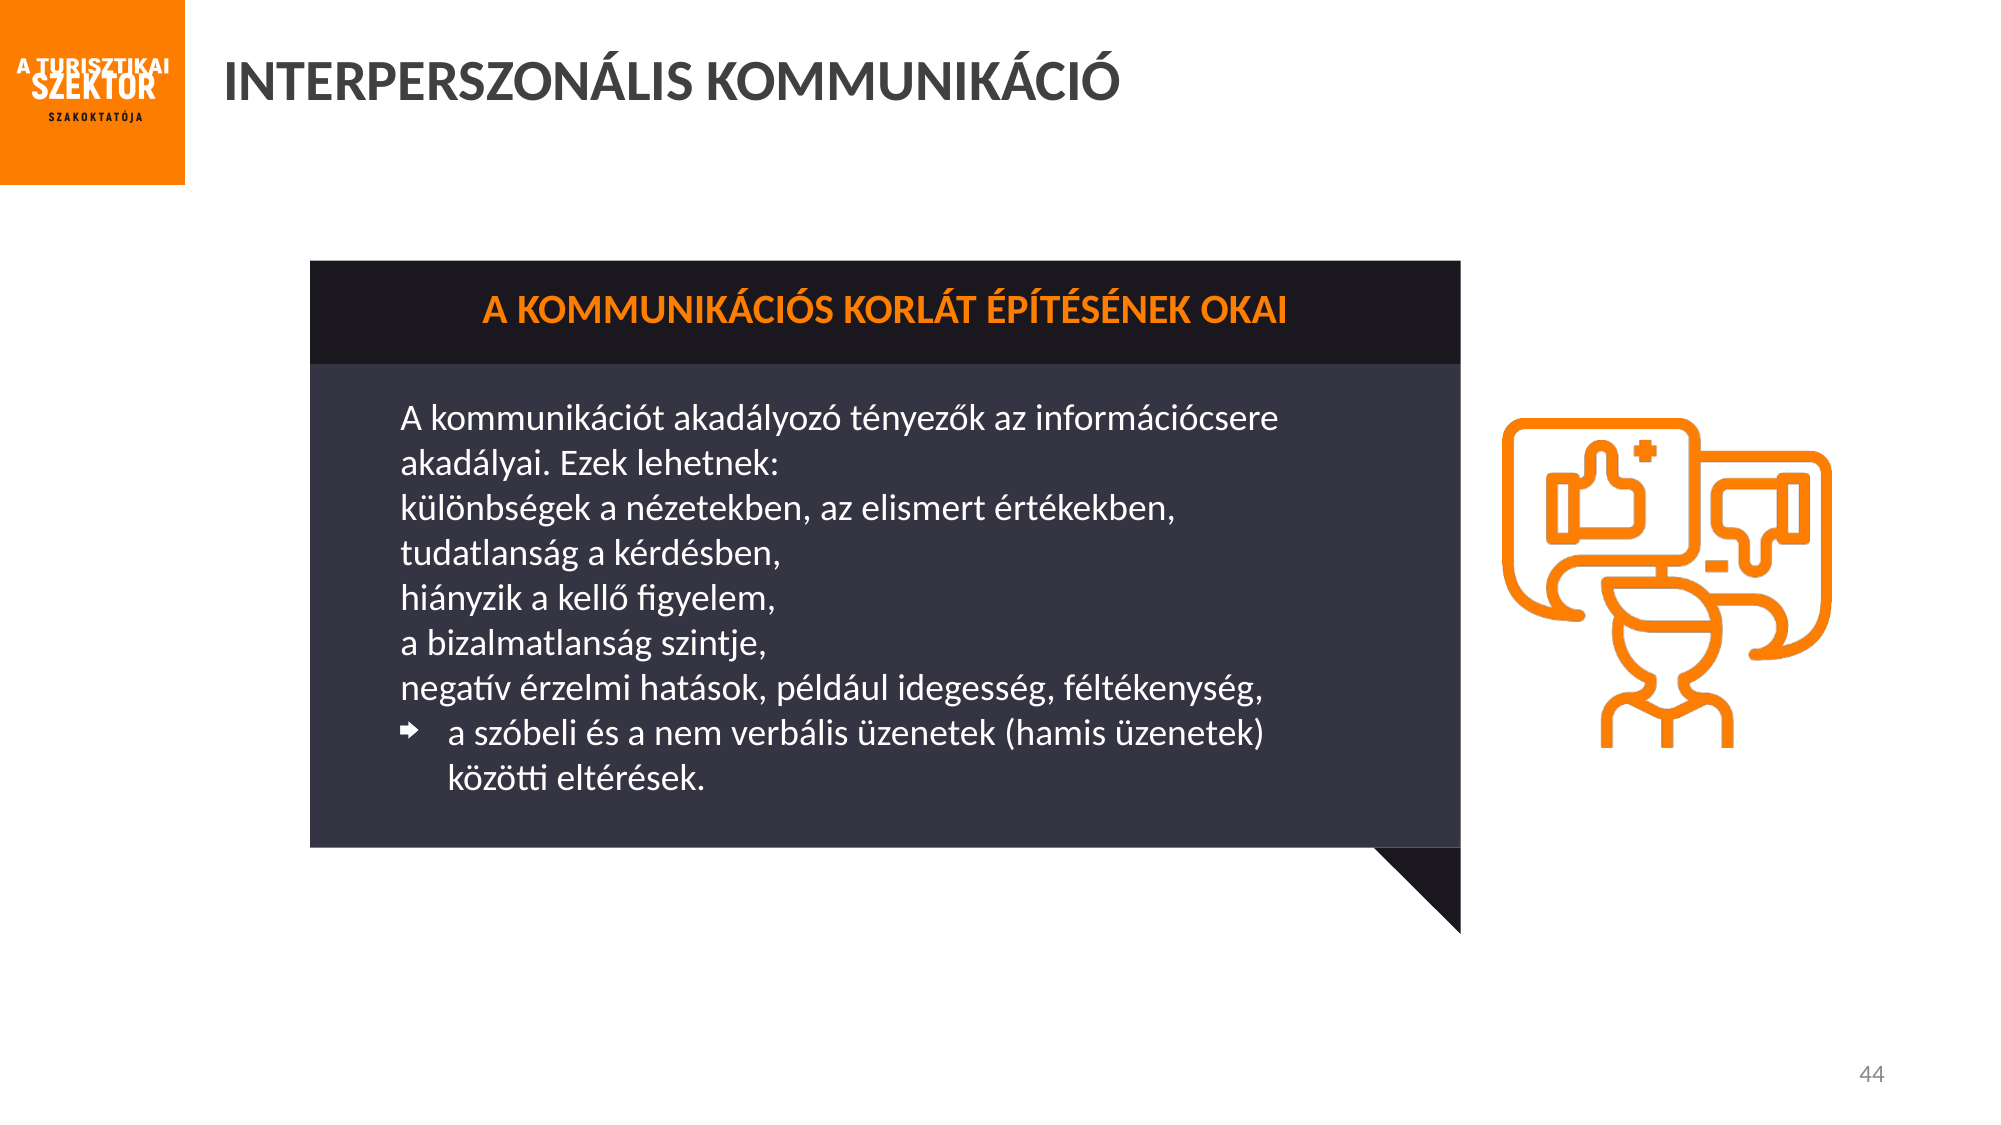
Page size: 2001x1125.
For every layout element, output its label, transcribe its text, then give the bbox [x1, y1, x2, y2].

text_box INTERPERSZONÁLIS KOMMUNIKÁCIÓ [208, 30, 1792, 124]
slide_number 44 [1433, 1042, 1900, 1103]
picture [0, 0, 185, 185]
picture [1501, 418, 1832, 749]
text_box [309, 260, 1461, 935]
